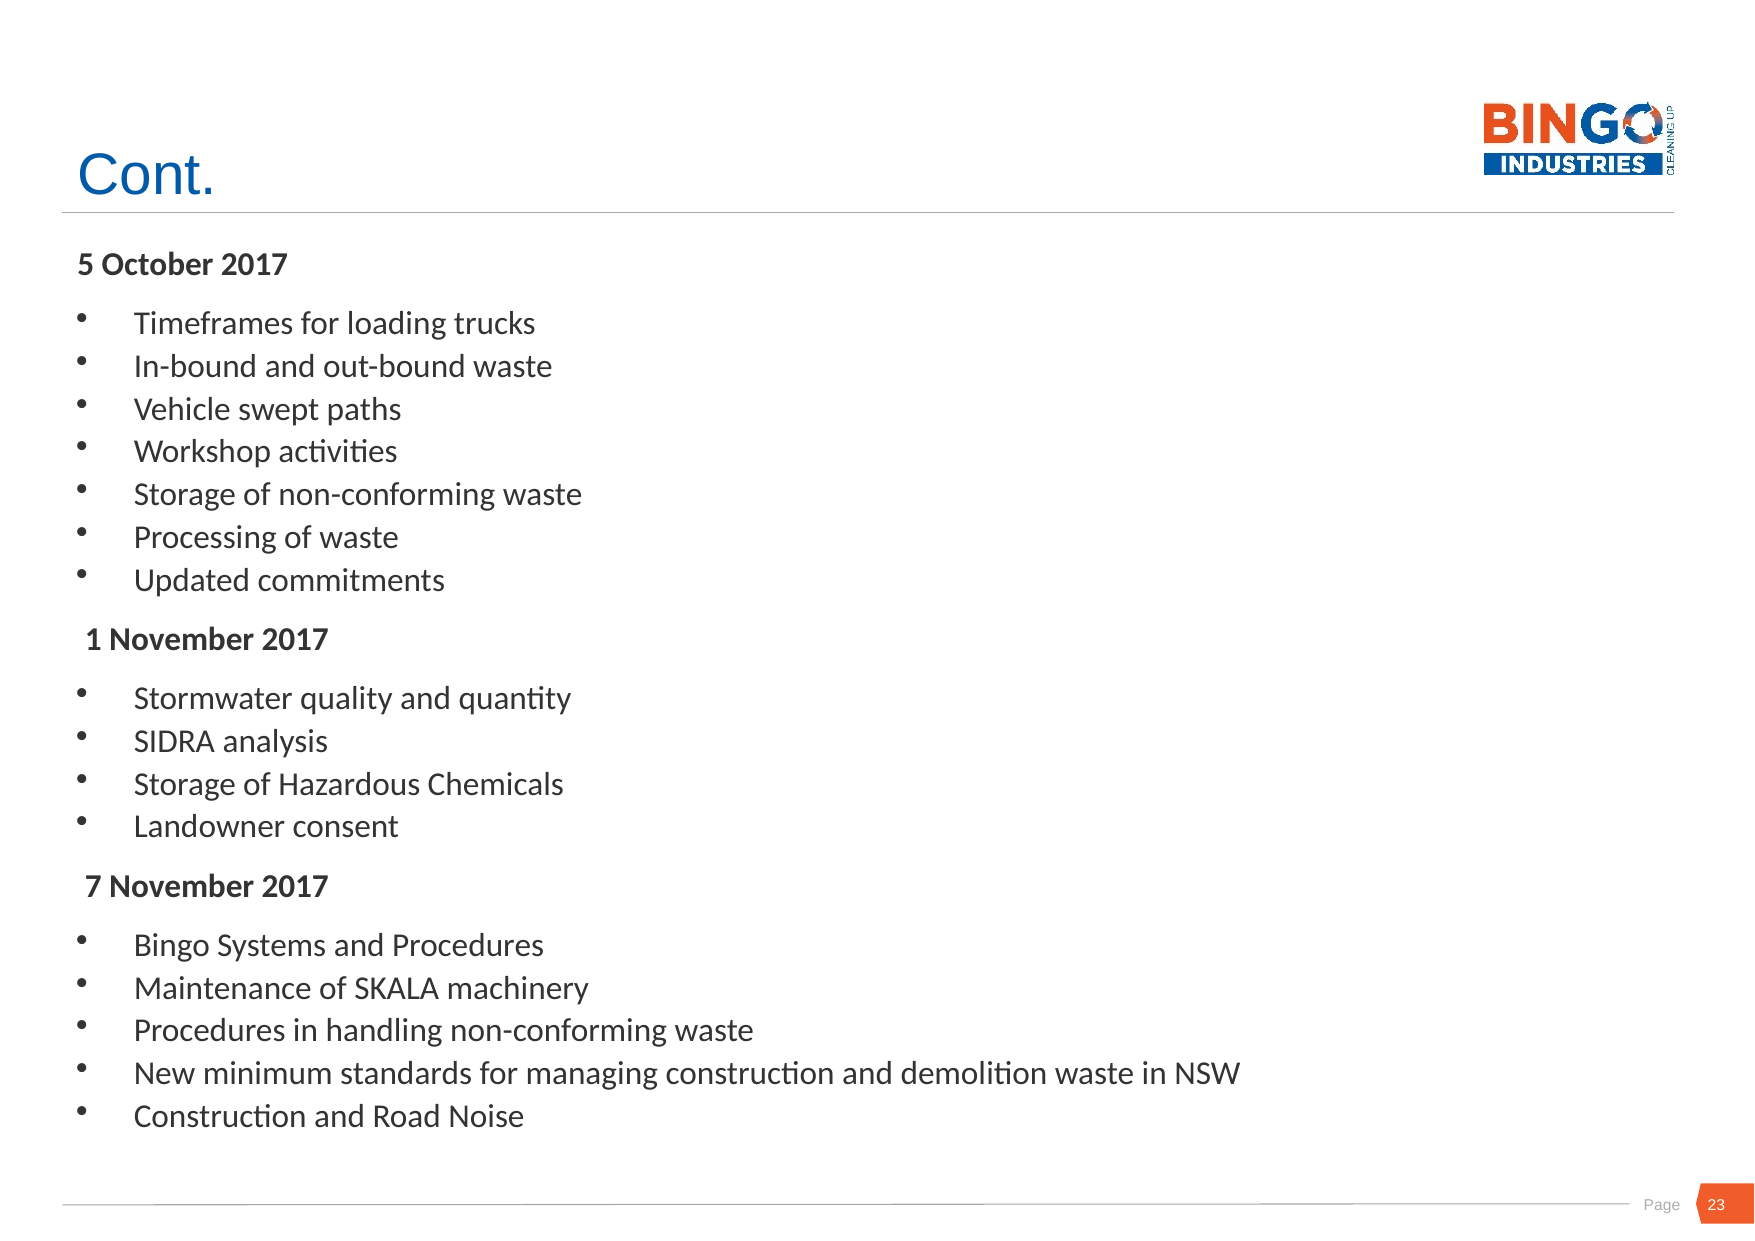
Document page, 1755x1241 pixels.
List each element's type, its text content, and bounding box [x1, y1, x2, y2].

list 5 October 2017 Timeframes for loading trucks In-bound and out-bound waste Vehicle swept paths Workshop activities Storage of non-conforming waste Processing of waste Updated commitments 1 November 2017 Stormwater quality and quantity SIDRA analysis Storage of Hazardous Chemicals Landowner consent 7 November 2017 Bingo Systems and Procedures Maintenance of SKALA machinery Procedures in handling non-conforming waste New minimum standards for managing construction and demolition waste in NSW Construction and Road Noise [62, 233, 1682, 1132]
title Cont. [62, 41, 1258, 213]
picture [1484, 101, 1674, 175]
